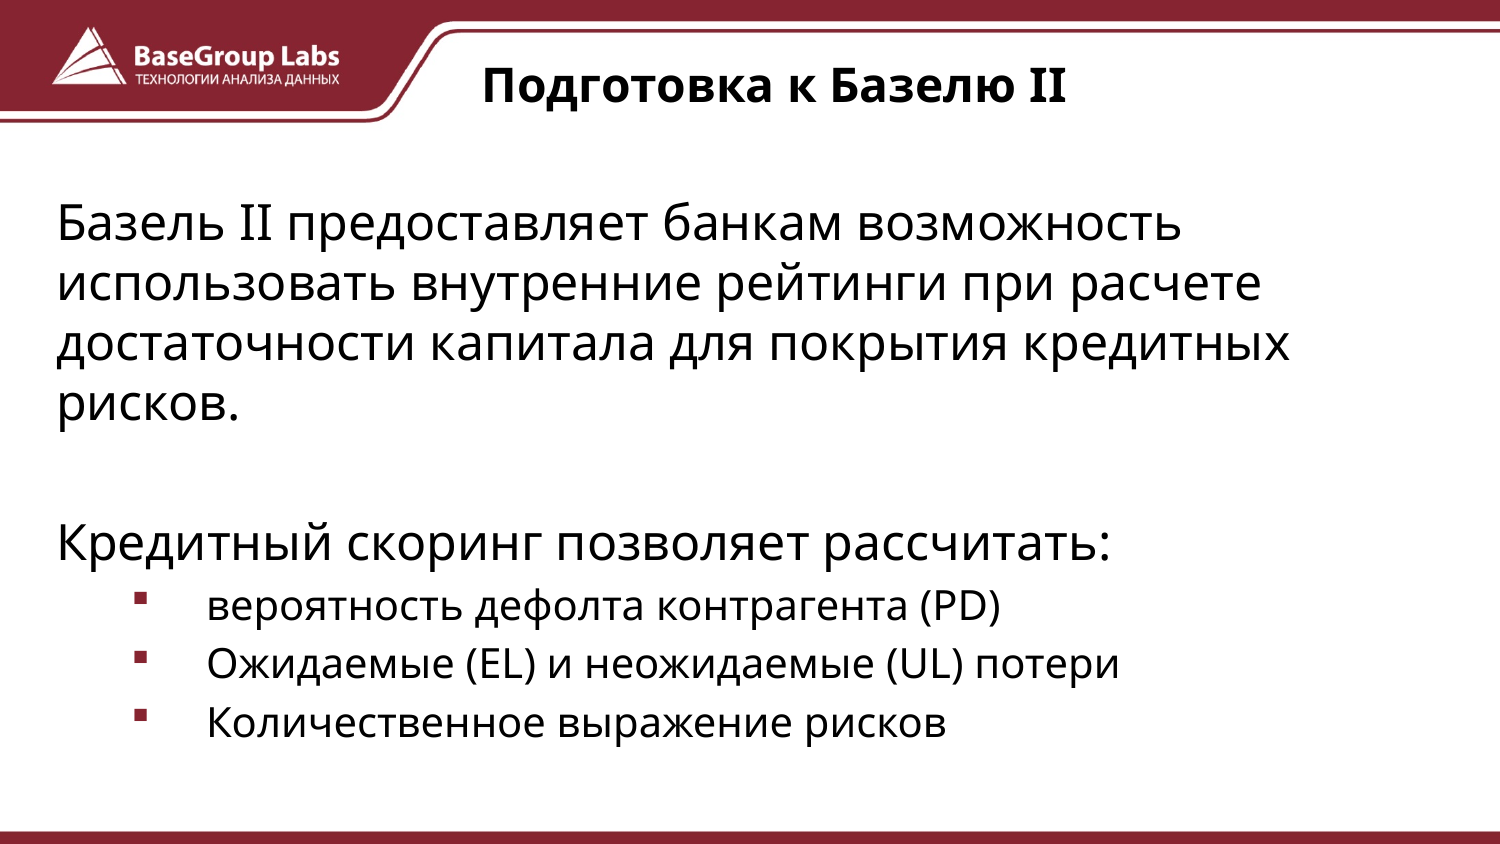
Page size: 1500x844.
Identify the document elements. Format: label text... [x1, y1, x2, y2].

picture [0, 0, 1500, 844]
title Подготовка к Базелю II [466, 43, 1463, 124]
list Базель II предоставляет банкам возможность использовать внутренние рейтинги при расчете достаточности капитала для покрытия кредитных рисков. Кредитный скоринг позволяет рассчитать: вероятность дефолта контрагента (PD) Ожидаемые (EL) и неожидаемые (UL) потери Количественное выражение рисков [41, 183, 1459, 762]
